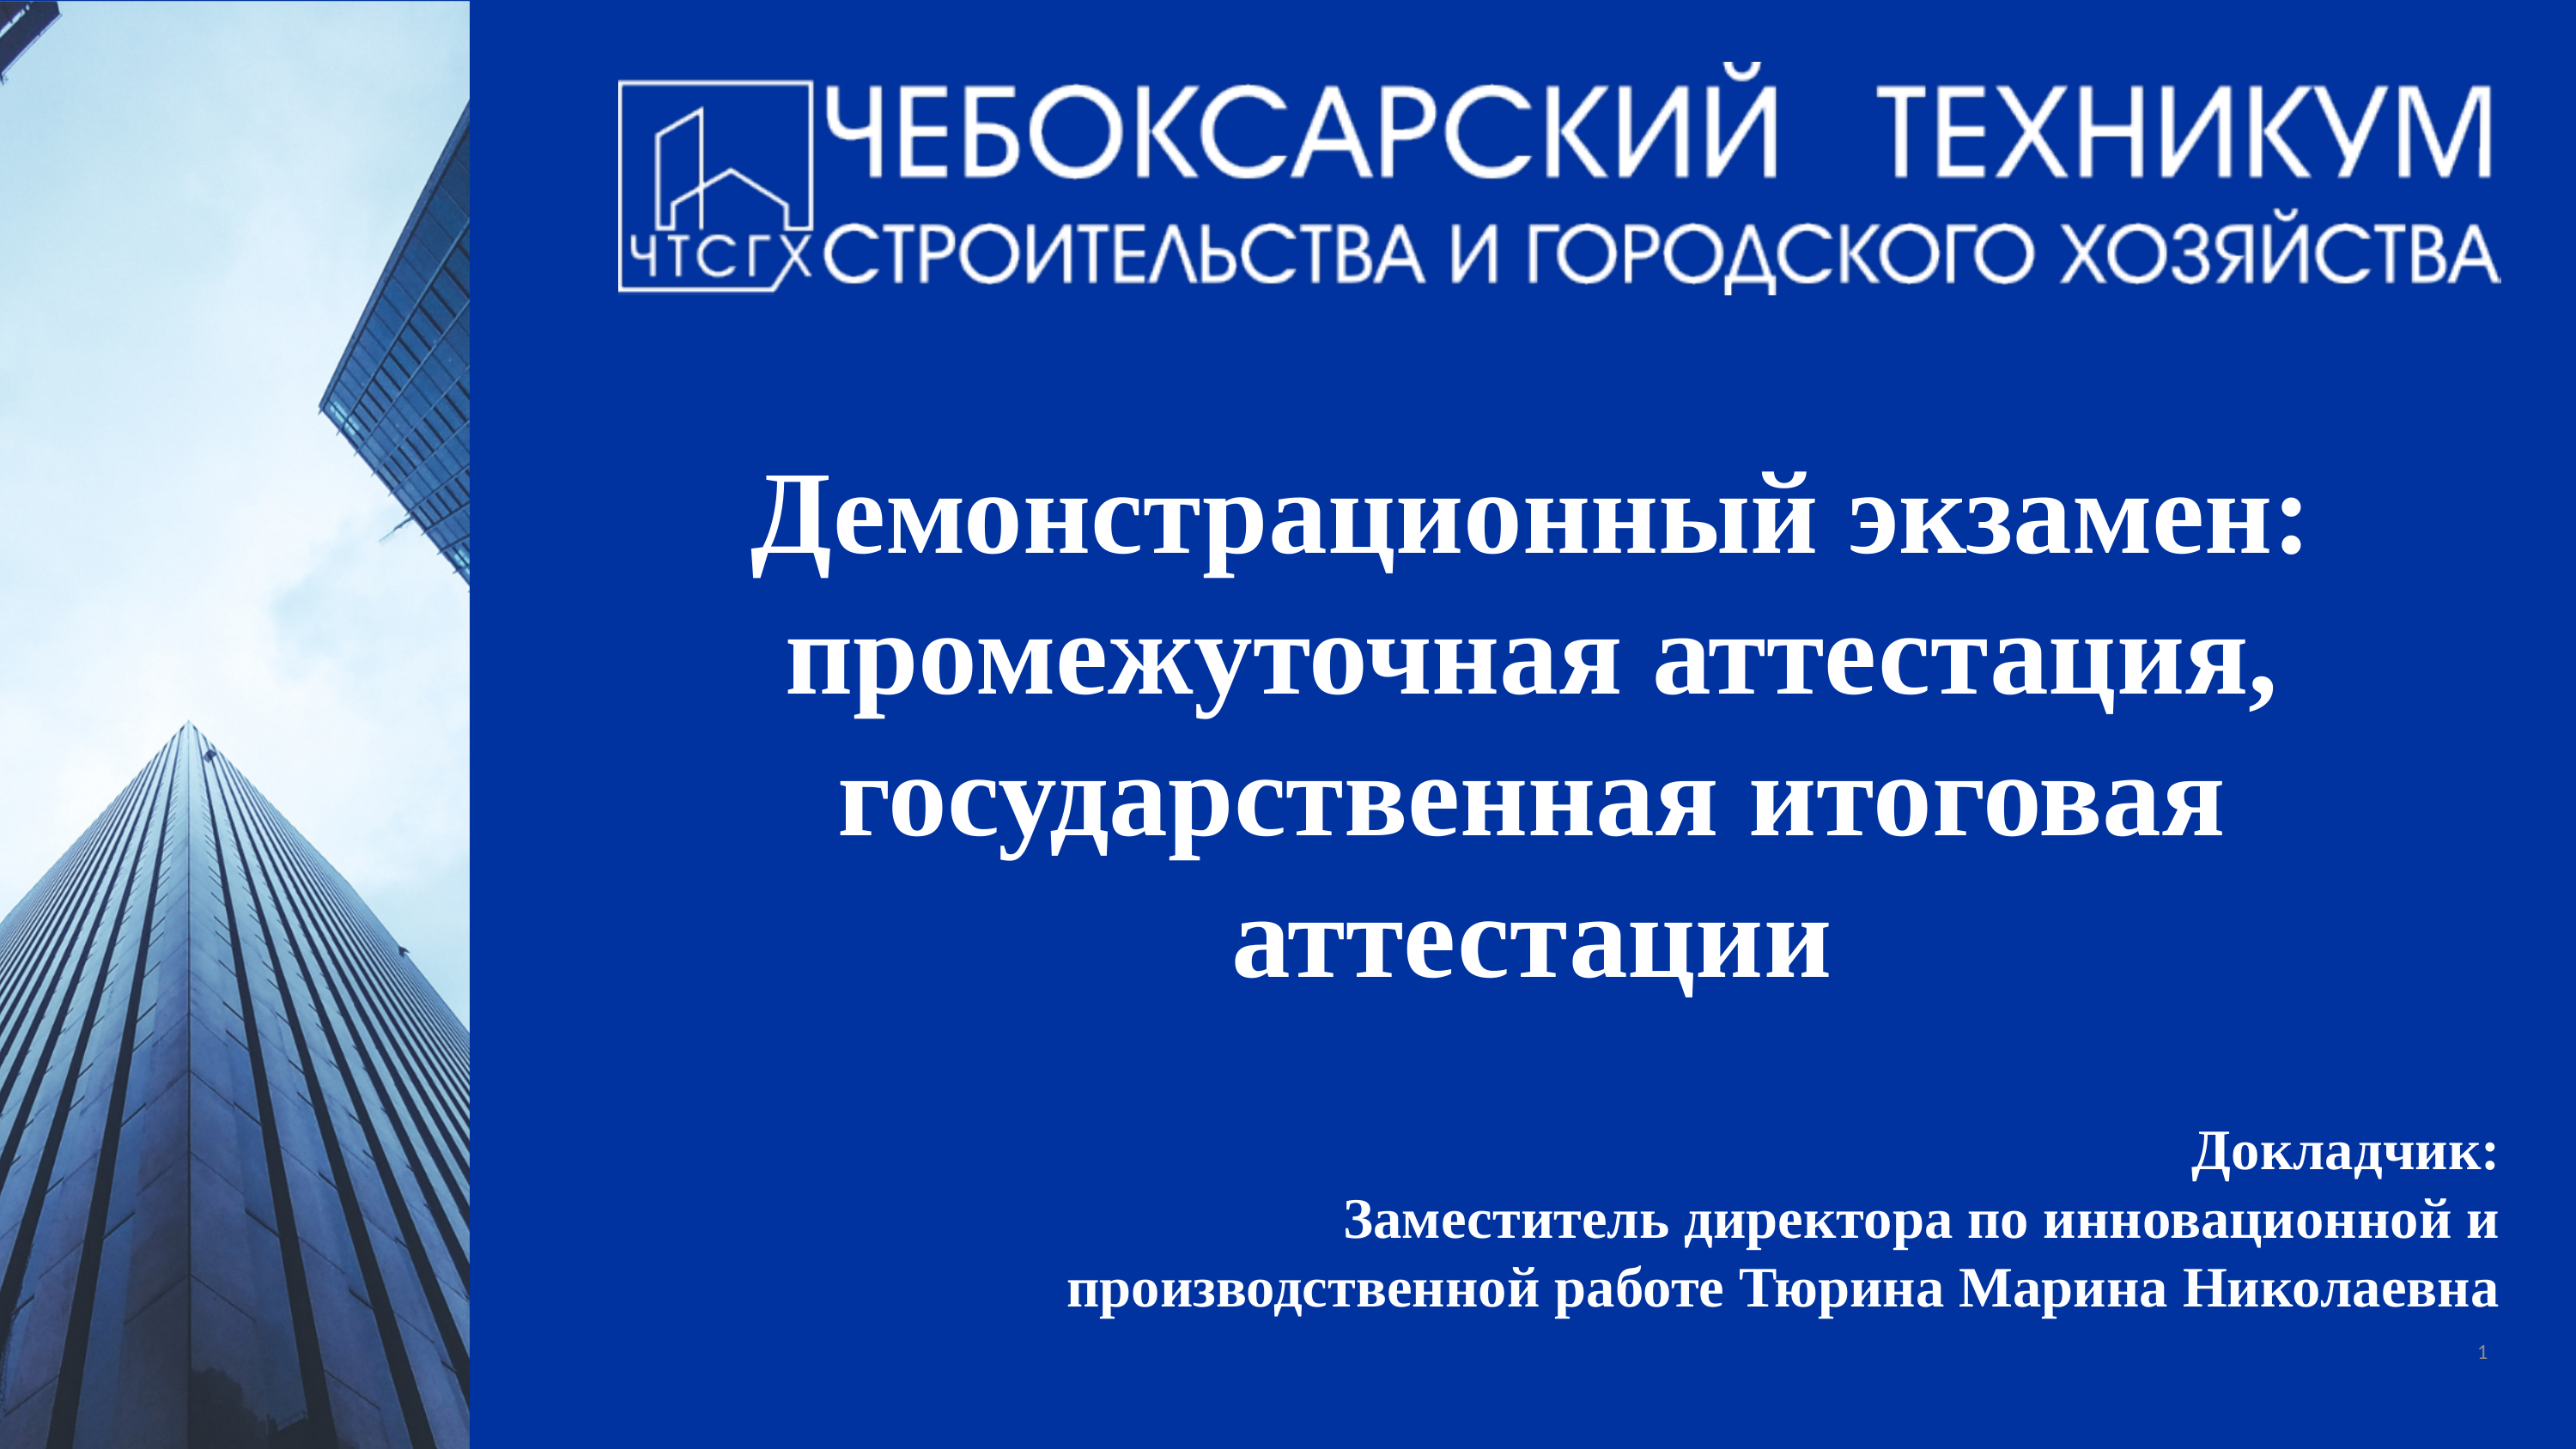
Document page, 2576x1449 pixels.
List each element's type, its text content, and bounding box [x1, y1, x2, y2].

picture [618, 61, 2501, 295]
text_box Демонстрационный экзамен: промежуточная аттестация, государственная итоговая аттестации [493, 357, 2532, 1084]
text_box Докладчик: Заместитель директора по инновационной и производственной работе Тюрина Марина Николаевна [965, 1112, 2501, 1449]
picture [0, 0, 470, 1449]
